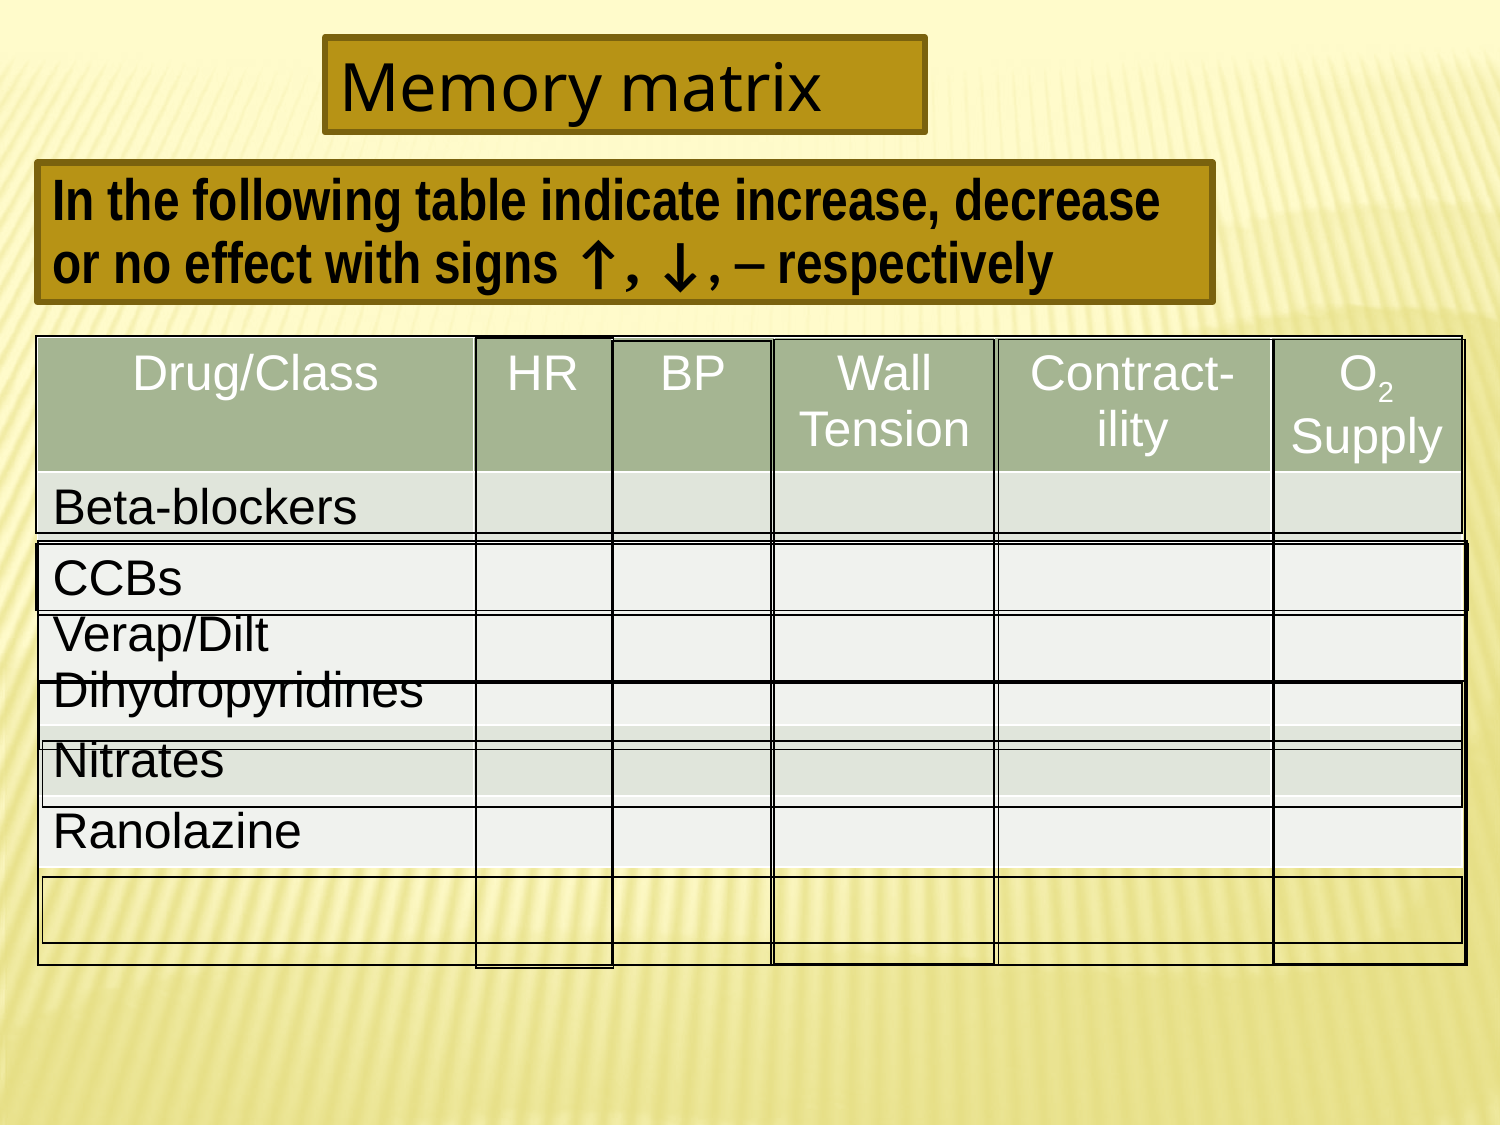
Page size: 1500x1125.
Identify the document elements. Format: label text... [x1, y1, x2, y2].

table_header [775, 340, 993, 963]
table_header [39, 750, 475, 964]
table_header [999, 340, 1273, 964]
table_header [613, 342, 770, 964]
table_header [37, 545, 475, 610]
table_header [40, 684, 475, 749]
table_header [477, 339, 613, 967]
text_box In the following table indicate increase, decrease or no effect with signs ↑, ↓, ─ respectively [37, 162, 1213, 303]
text_box Memory matrix [324, 37, 925, 133]
table_cell Beta-blockers [38, 534, 473, 540]
table_header [614, 337, 1461, 532]
table_header [39, 616, 475, 680]
table_header [43, 742, 475, 806]
table_header [37, 337, 475, 532]
table_header [43, 878, 475, 942]
table_header [1275, 340, 1464, 963]
